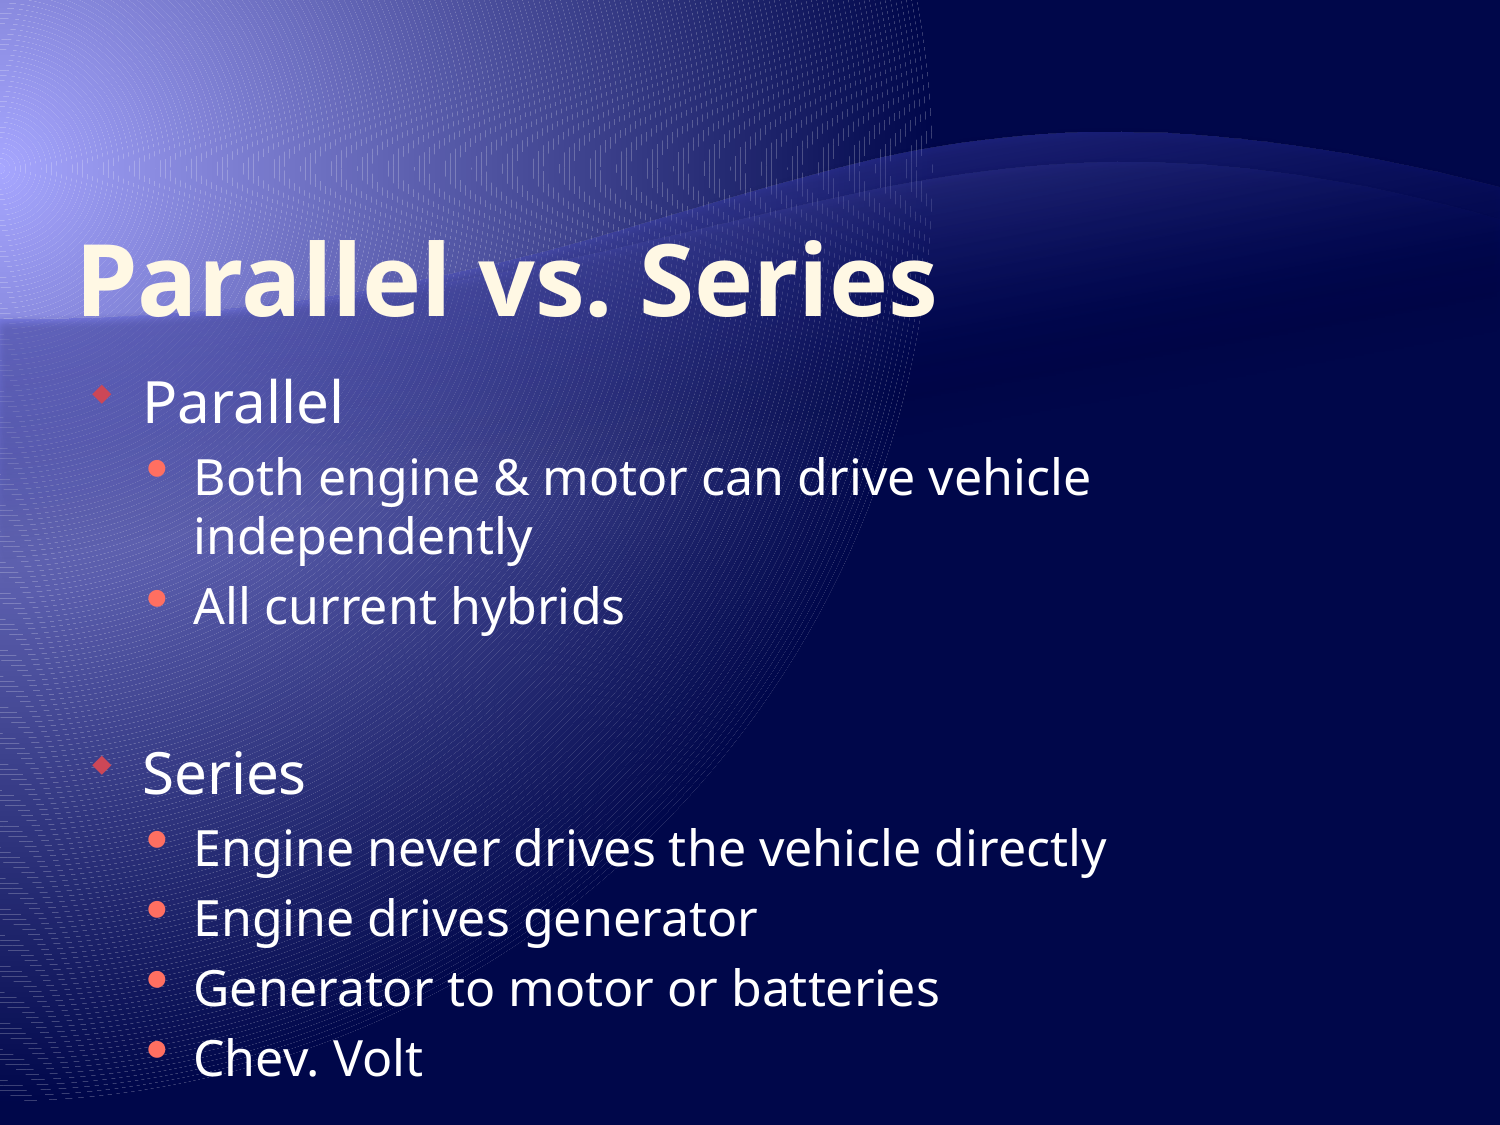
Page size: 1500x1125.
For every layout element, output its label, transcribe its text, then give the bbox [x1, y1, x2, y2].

list Parallel Both engine & motor can drive vehicle independently All current hybrids Series Engine never drives the vehicle directly Engine drives generator Generator to motor or batteries Chev. Volt [75, 357, 1425, 1033]
title Parallel vs. Series [75, 87, 1425, 338]
